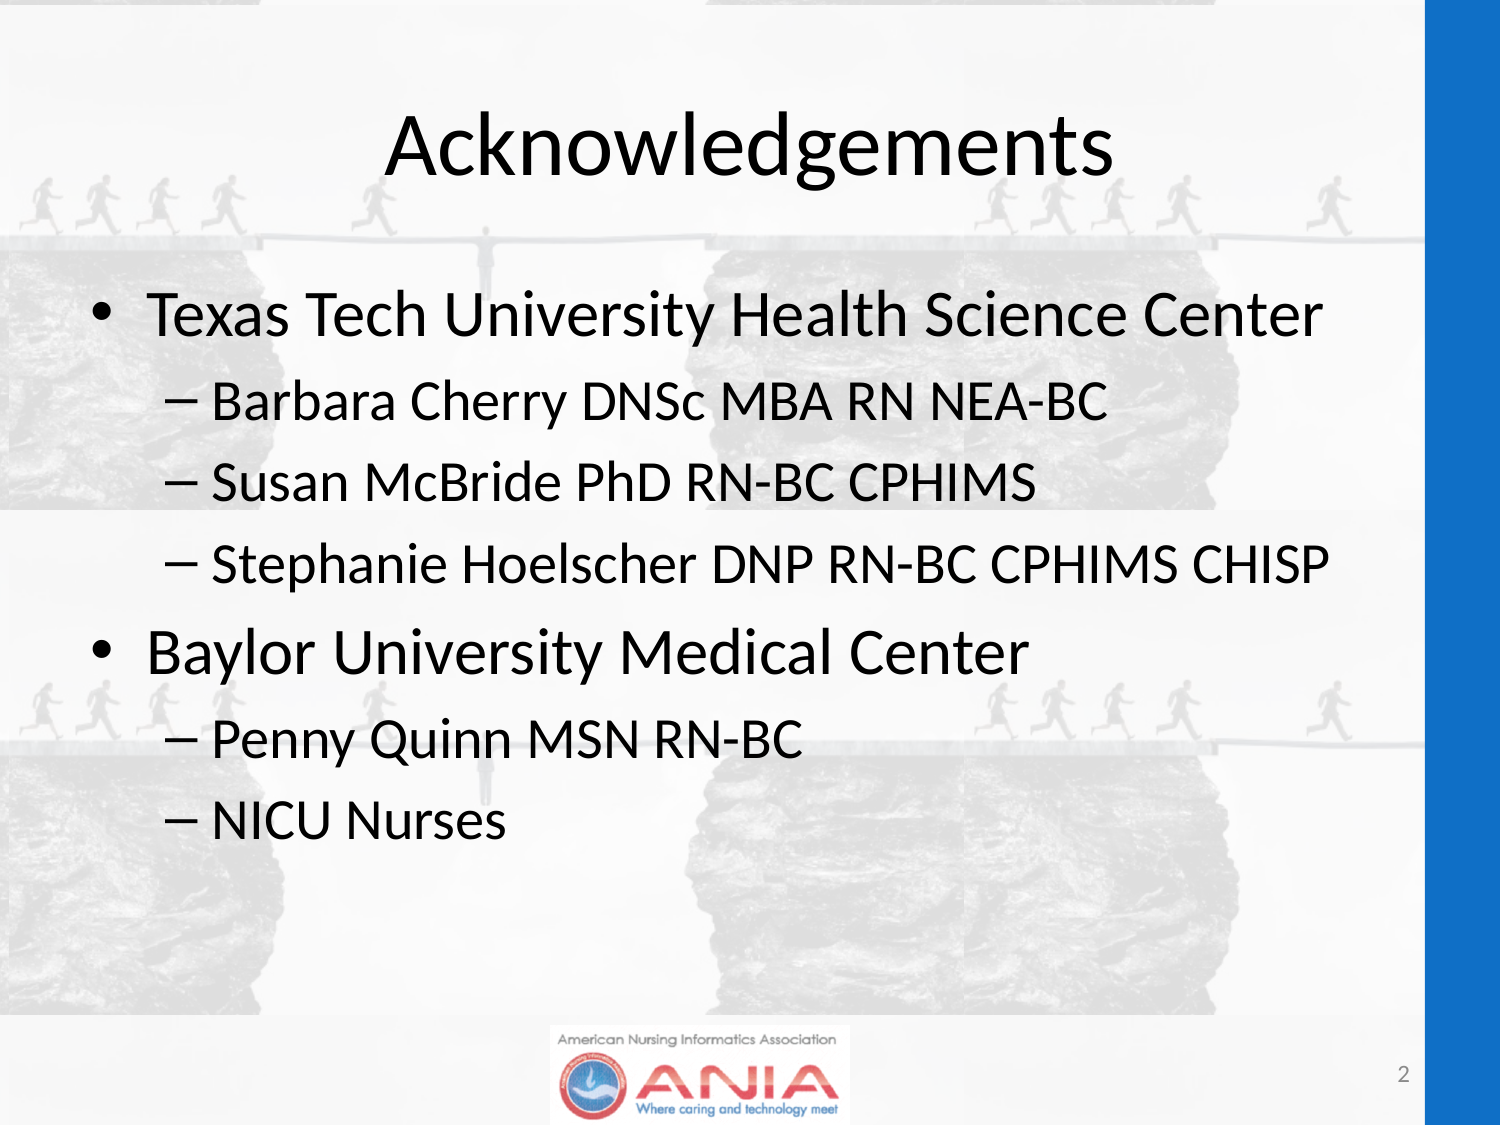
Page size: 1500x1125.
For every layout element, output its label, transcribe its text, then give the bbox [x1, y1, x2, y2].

picture [550, 1025, 850, 1125]
slide_number 2 [1074, 1042, 1425, 1103]
list Texas Tech University Health Science Center Barbara Cherry DNSc MBA RN NEA-BC Susan McBride PhD RN-BC CPHIMS Stephanie Hoelscher DNP RN-BC CPHIMS CHISP Baylor University Medical Center Penny Quinn MSN RN-BC NICU Nurses [75, 262, 1425, 1005]
title Acknowledgements [75, 45, 1425, 233]
